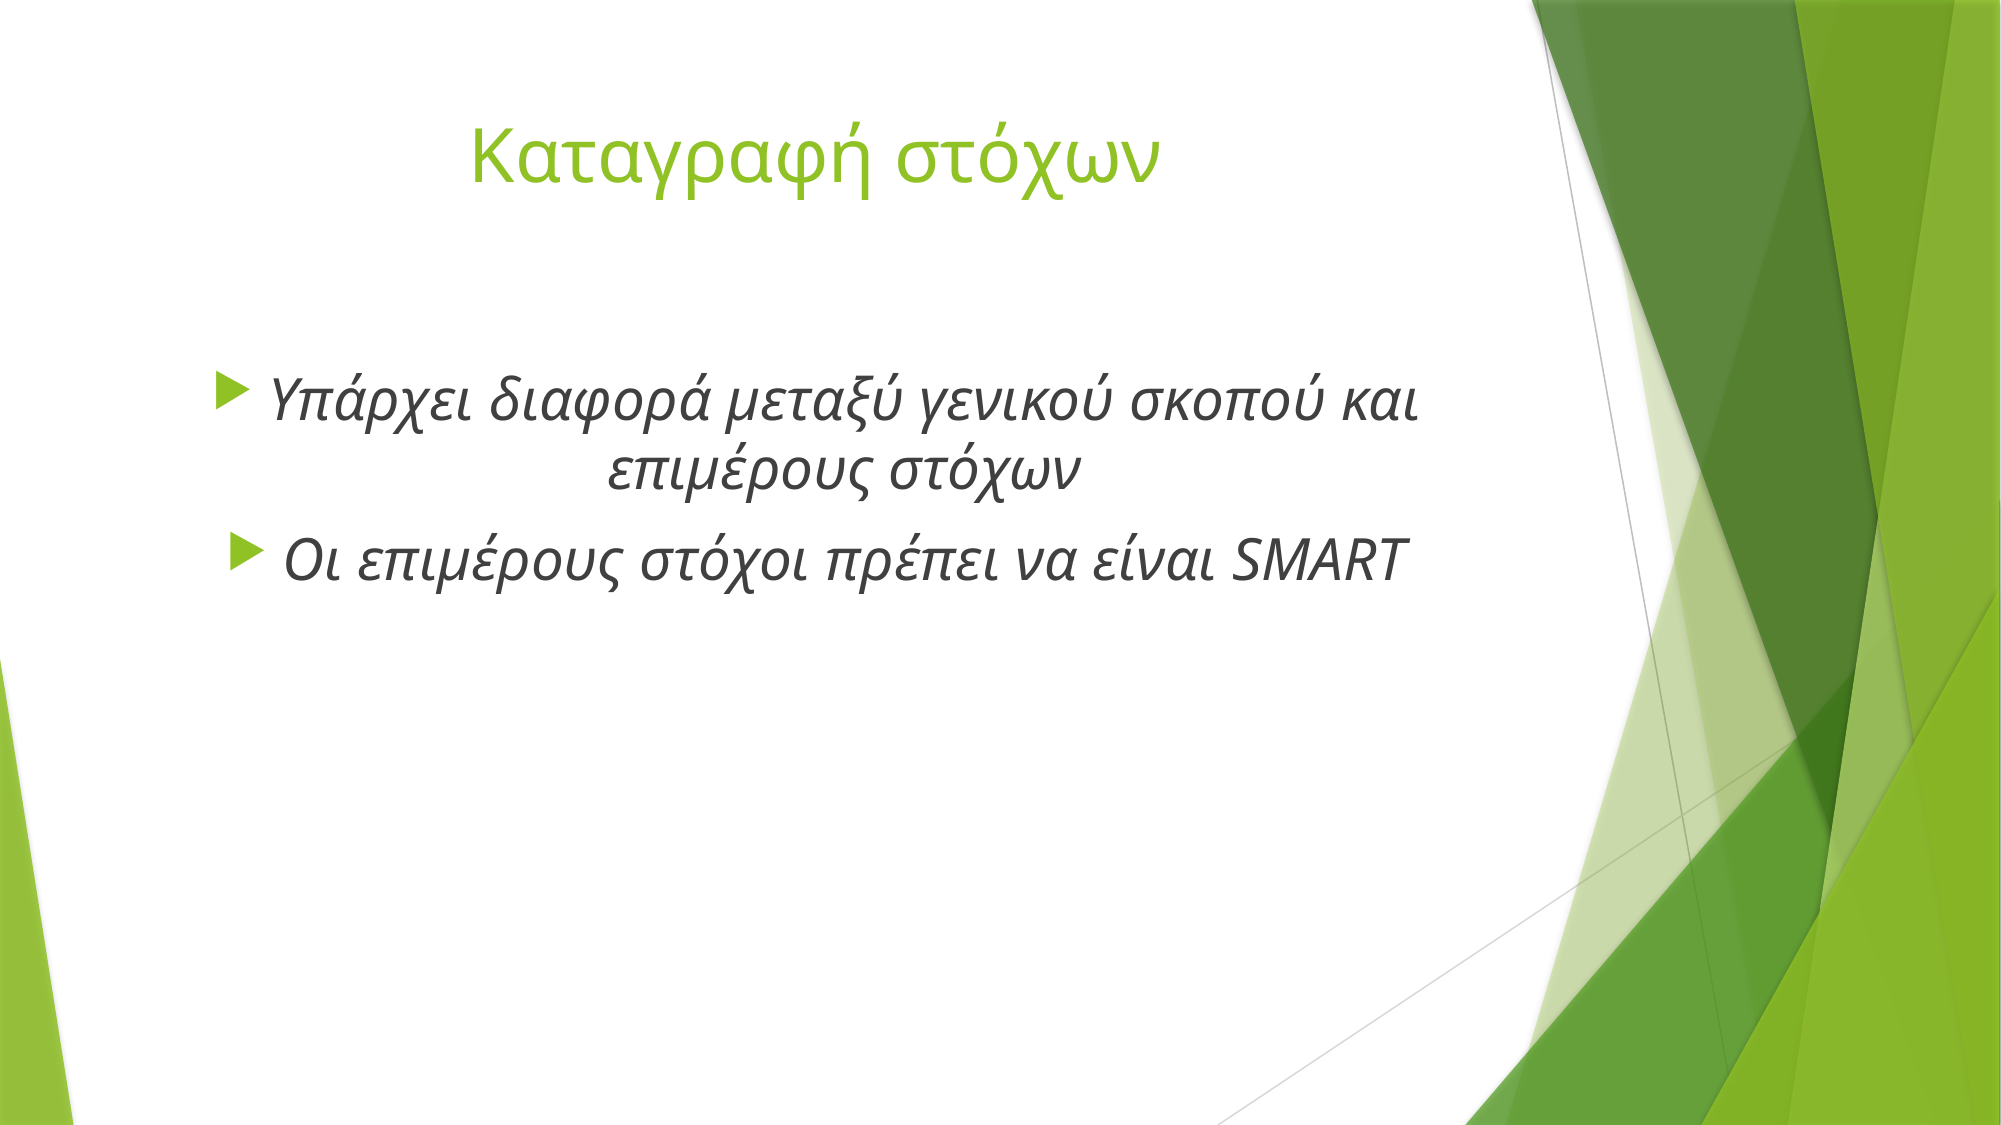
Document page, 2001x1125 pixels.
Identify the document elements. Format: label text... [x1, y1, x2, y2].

title Καταγραφή στόχων [111, 99, 1522, 317]
list Υπάρχει διαφορά μεταξύ γενικού σκοπού και επιμέρους στόχων Οι επιμέρους στόχοι πρέπει να είναι SMART [111, 354, 1522, 992]
